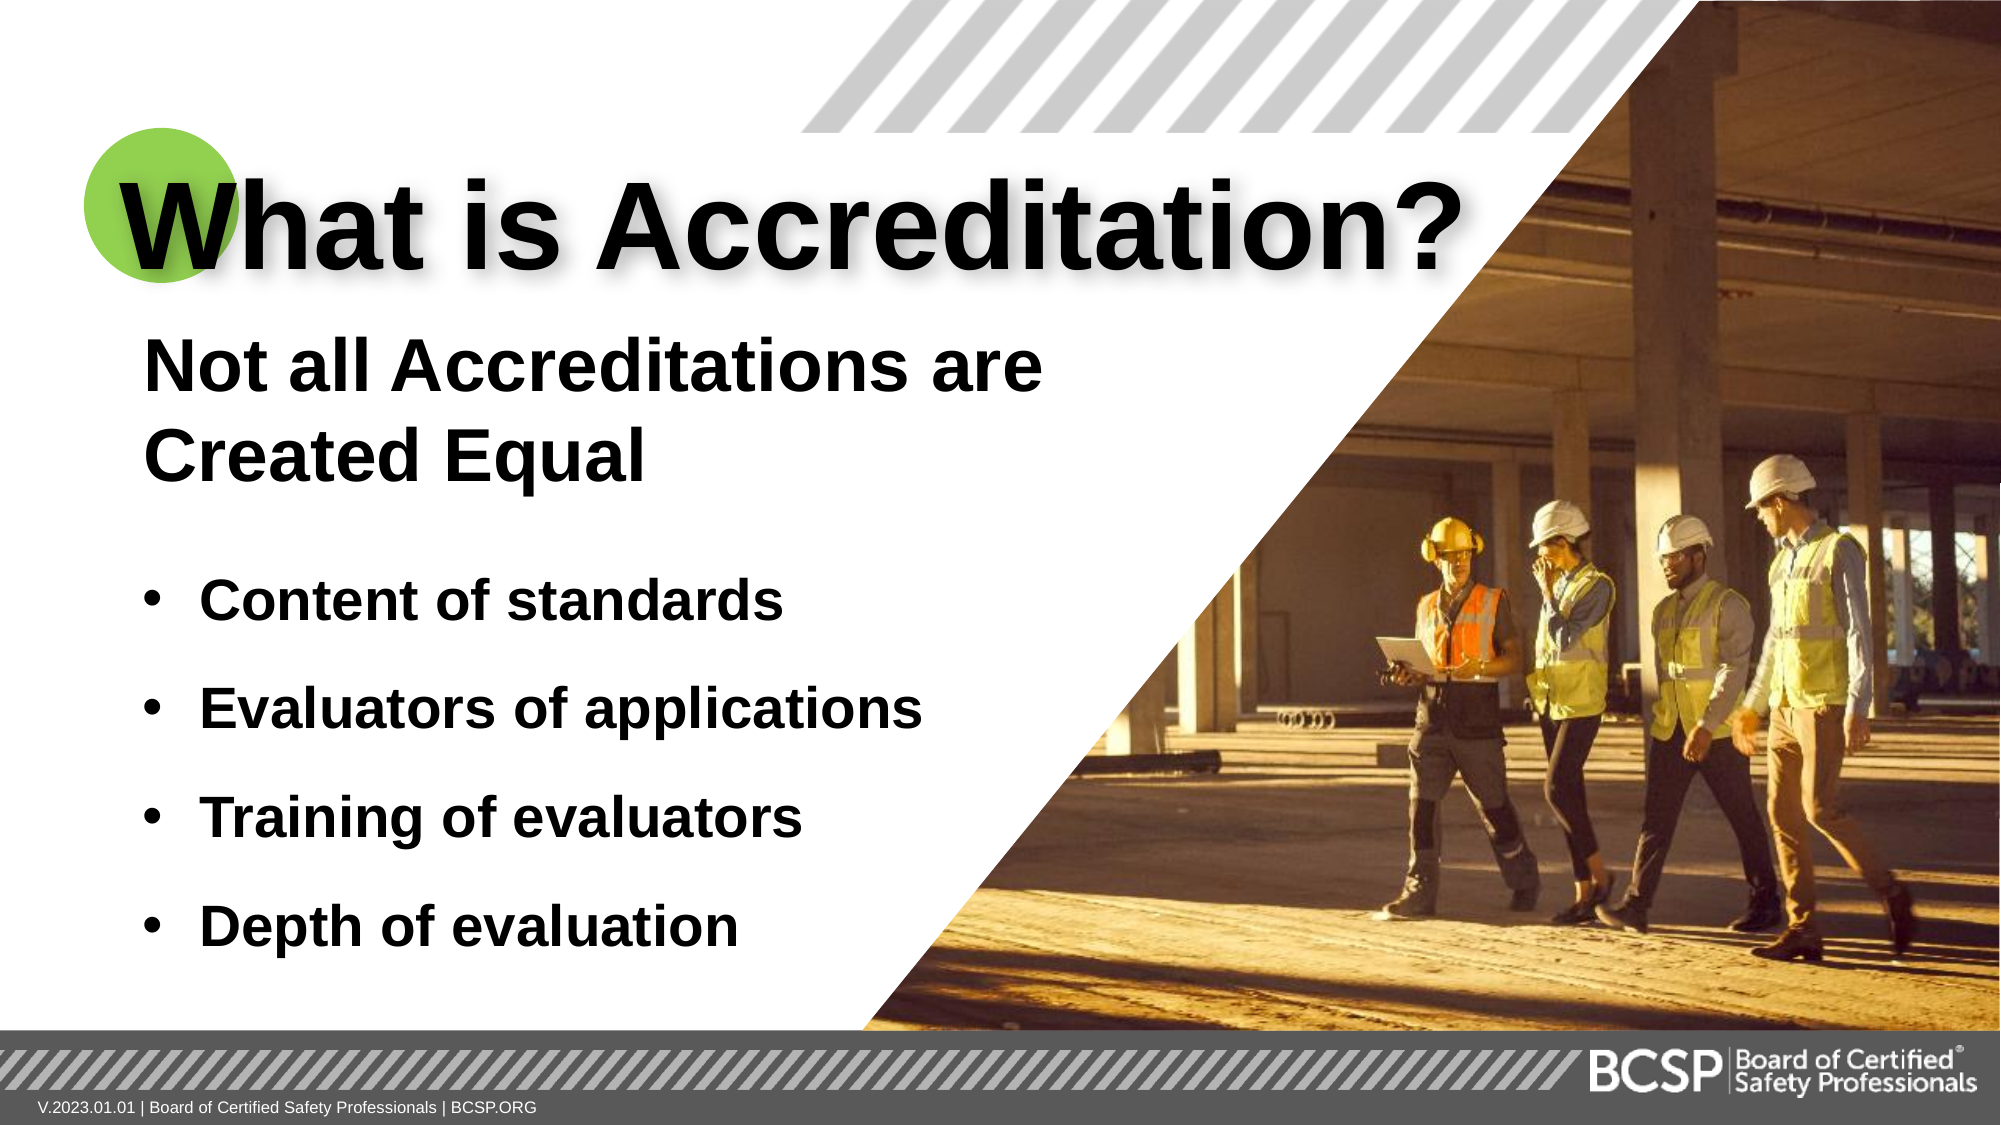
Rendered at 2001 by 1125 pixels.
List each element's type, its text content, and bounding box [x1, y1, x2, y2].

text_box Content of standards Evaluators of applications Training of evaluators Depth of evaluation [128, 562, 1133, 1105]
picture [1590, 1045, 1977, 1098]
text_box What is Accreditation? [104, 154, 1572, 321]
text_box Not all Accreditations are Created Equal [128, 309, 1446, 504]
picture [799, 0, 2000, 133]
text_box [859, 133, 2000, 1032]
text_box [82, 126, 213, 249]
